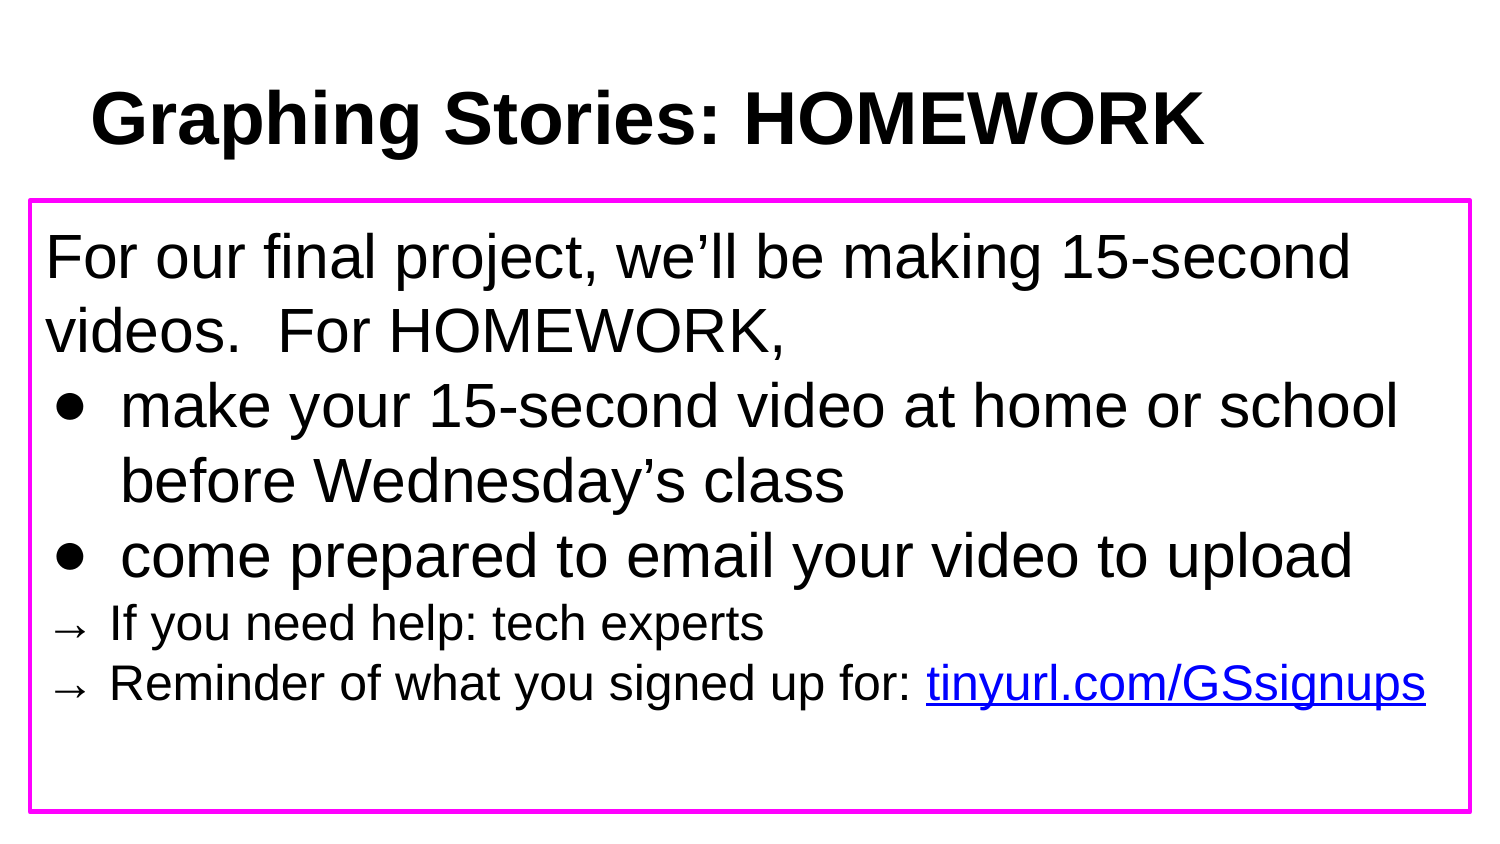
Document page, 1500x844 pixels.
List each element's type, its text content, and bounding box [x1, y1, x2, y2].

title Graphing Stories: HOMEWORK [75, 33, 1425, 175]
list For our final project, we’ll be making 15-second videos. For HOMEWORK, make your 15-second video at home or school before Wednesday’s class come prepared to email your video to upload → If you need help: tech experts → Reminder of what you signed up for: tinyurl.com/GSsignups [29, 200, 1471, 812]
